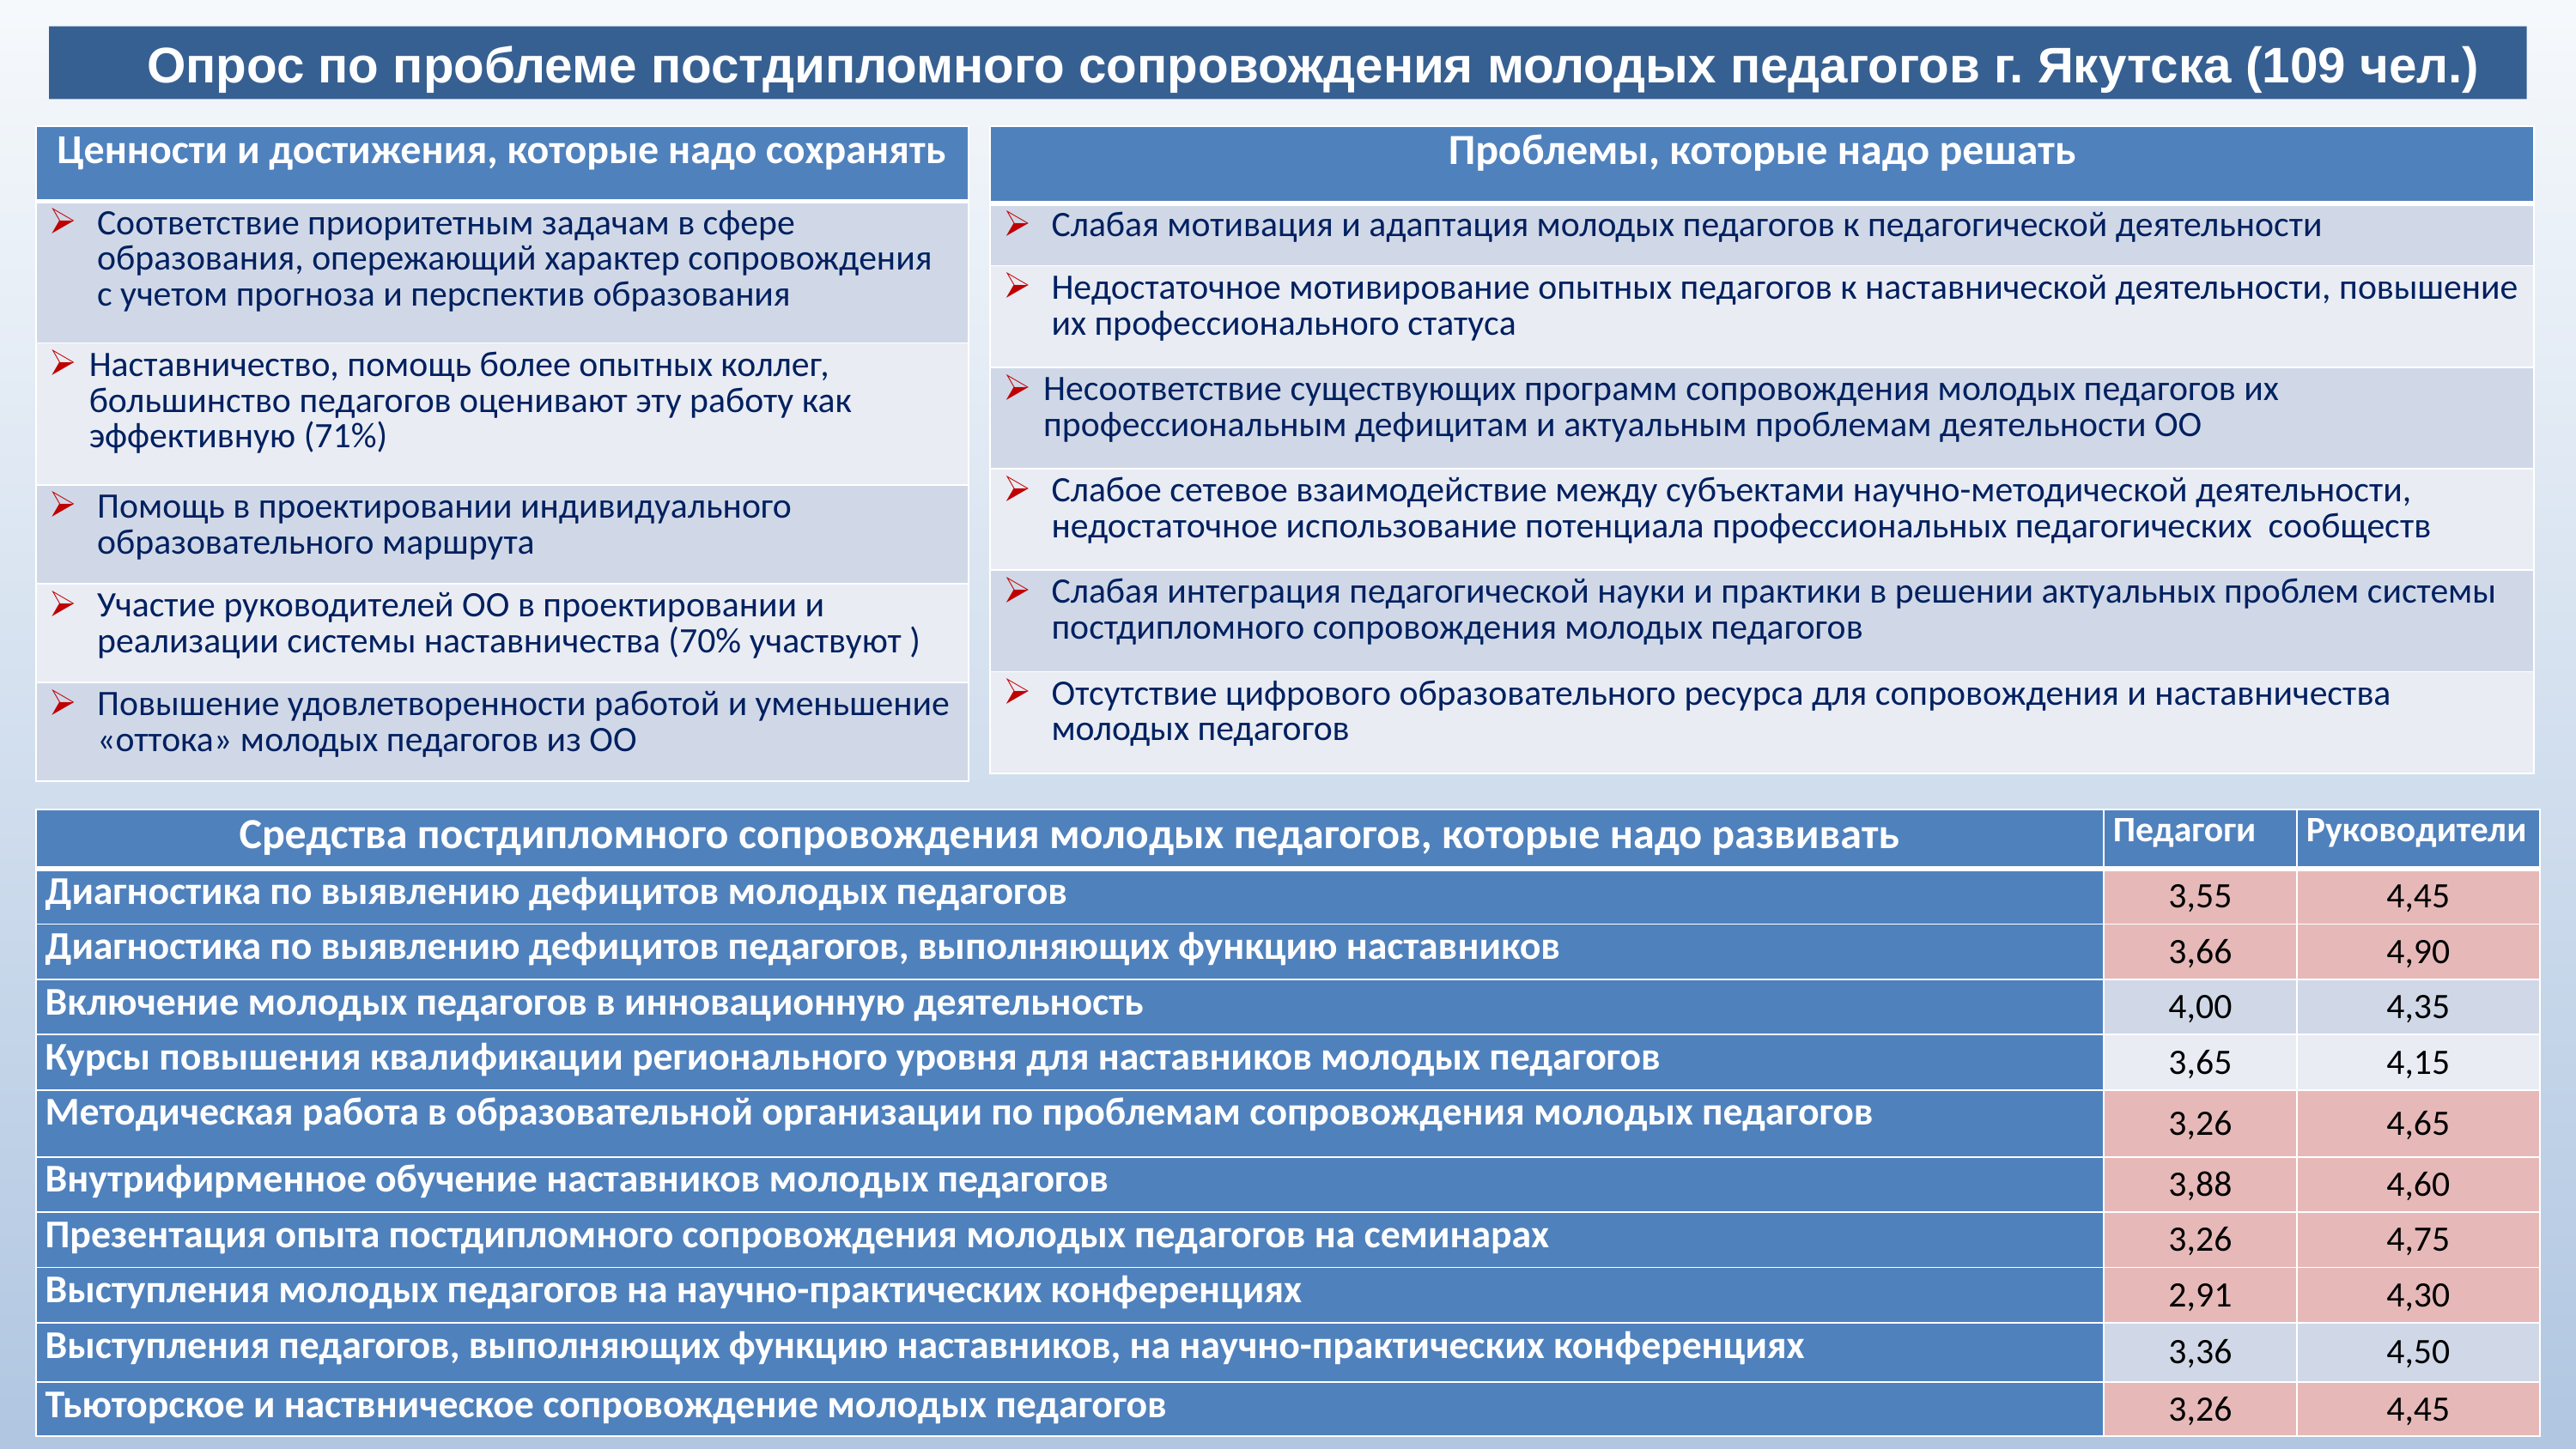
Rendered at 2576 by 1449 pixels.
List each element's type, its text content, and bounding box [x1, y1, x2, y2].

table_cell Диагностика по выявлению дефицитов педагогов, выполняющих функцию наставников [37, 925, 2103, 979]
table_cell Недостаточное мотивирование опытных педагогов к наставнической деятельности, повышение их профессионального статуса [991, 266, 2533, 367]
table_cell 4,15 [2298, 1035, 2539, 1089]
table_cell 4,30 [2298, 1268, 2539, 1322]
table_cell 3,26 [2105, 1383, 2296, 1435]
table_cell Внутрифирменное обучение наставников молодых педагогов [37, 1158, 2103, 1211]
table_cell 3,36 [2105, 1324, 2296, 1381]
table_cell 4,60 [2298, 1158, 2539, 1211]
table_cell Выступления молодых педагогов на научно-практических конференциях [37, 1268, 2103, 1322]
table_cell Выступления педагогов, выполняющих функцию наставников, на научно-практических конференциях [37, 1324, 2103, 1381]
table_cell Слабая интеграция педагогической науки и практики в решении актуальных проблем системы постдипломного сопровождения молодых педагогов [991, 571, 2533, 671]
table_cell 4,65 [2298, 1091, 2539, 1156]
table_cell 3,88 [2105, 1158, 2296, 1211]
table_cell Участие руководителей ОО в проектировании и реализации системы наставничества (70% участвуют ) [37, 585, 968, 682]
table_cell Помощь в проектировании индивидуального образовательного маршрута [37, 486, 968, 583]
table_cell Несоответствие существующих программ сопровождения молодых педагогов их профессиональным дефицитам и актуальным проблемам деятельности ОО [991, 368, 2533, 468]
table_cell 2,91 [2105, 1268, 2296, 1322]
table_cell 4,35 [2298, 980, 2539, 1034]
table_cell Повышение удовлетворенности работой и уменьшение «оттока» молодых педагогов из ОО [37, 683, 968, 780]
table_cell Отсутствие цифрового образовательного ресурса для сопровождения и наставничества молодых педагогов [991, 672, 2533, 773]
table_cell 3,66 [2105, 925, 2296, 979]
table_cell Курсы повышения квалификации регионального уровня для наставников молодых педагогов [37, 1035, 2103, 1089]
table_header Педагоги [2105, 810, 2296, 866]
table_header Средства постдипломного сопровождения молодых педагогов, которые надо развивать [37, 810, 2103, 866]
table_cell Презентация опыта постдипломного сопровождения молодых педагогов на семинарах [37, 1213, 2103, 1267]
table_cell Слабое сетевое взаимодействие между субъектами научно-методической деятельности, недостаточное использование потенциала профессиональных педагогических сообществ [991, 470, 2533, 569]
table_cell 4,75 [2298, 1213, 2539, 1267]
table_cell 4,90 [2298, 925, 2539, 979]
table_cell 4,50 [2298, 1324, 2539, 1381]
table_cell Наставничество, помощь более опытных коллег, большинство педагогов оценивают эту работу как эффективную (71%) [37, 343, 968, 484]
table_cell Соответствие приоритетным задачам в сфере образования, опережающий характер сопровождения с учетом прогноза и перспектив образования [37, 203, 968, 343]
table_cell 4,00 [2105, 980, 2296, 1034]
table_cell Включение молодых педагогов в инновационную деятельность [37, 980, 2103, 1034]
table_cell Слабая мотивация и адаптация молодых педагогов к педагогической деятельности [991, 206, 2533, 265]
table_cell 3,65 [2105, 1035, 2296, 1089]
table_cell 4,45 [2298, 871, 2539, 924]
table_cell Диагностика по выявлению дефицитов молодых педагогов [37, 871, 2103, 924]
table_cell 3,55 [2105, 871, 2296, 924]
table_header Проблемы, которые надо решать [991, 127, 2533, 201]
table_cell Методическая работа в образовательной организации по проблемам сопровождения молодых педагогов [37, 1091, 2103, 1156]
text_box Опрос по проблеме постдипломного сопровождения молодых педагогов г. Якутска (109 чел.) [49, 26, 2527, 100]
table_cell Тьюторское и наствническое сопровождение молодых педагогов [37, 1383, 2103, 1435]
table_cell 3,26 [2105, 1213, 2296, 1267]
table_header Ценности и достижения, которые надо сохранять [37, 127, 968, 199]
table_cell 3,26 [2105, 1091, 2296, 1156]
table_header Руководители [2298, 810, 2539, 866]
table_cell 4,45 [2298, 1383, 2539, 1435]
